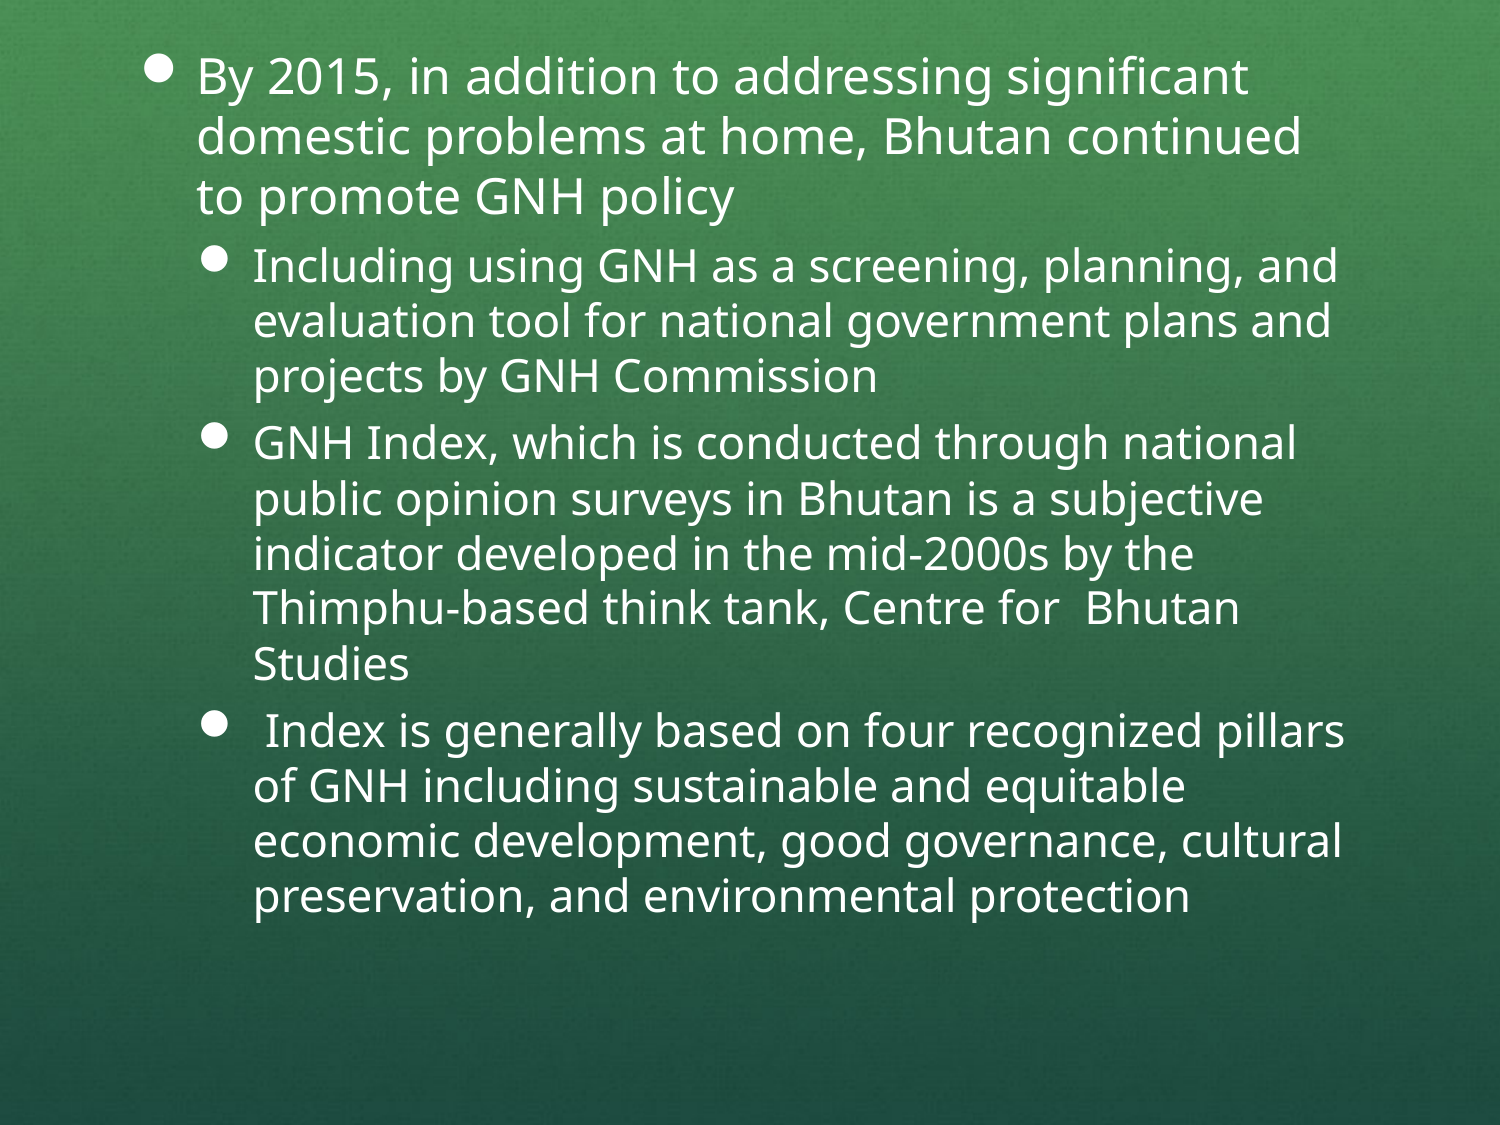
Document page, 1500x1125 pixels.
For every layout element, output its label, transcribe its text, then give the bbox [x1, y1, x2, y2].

text_box By 2015, in addition to addressing significant domestic problems at home, Bhutan continued to promote GNH policy Including using GNH as a screening, planning, and evaluation tool for national government plans and projects by GNH Commission GNH Index, which is conducted through national public opinion surveys in Bhutan is a subjective indicator developed in the mid-2000s by the Thimphu-based think tank, Centre for Bhutan Studies Index is generally based on four recognized pillars of GNH including sustainable and equitable economic development, good governance, cultural preservation, and environmental protection [125, 36, 1375, 1026]
picture [0, 0, 1500, 1125]
